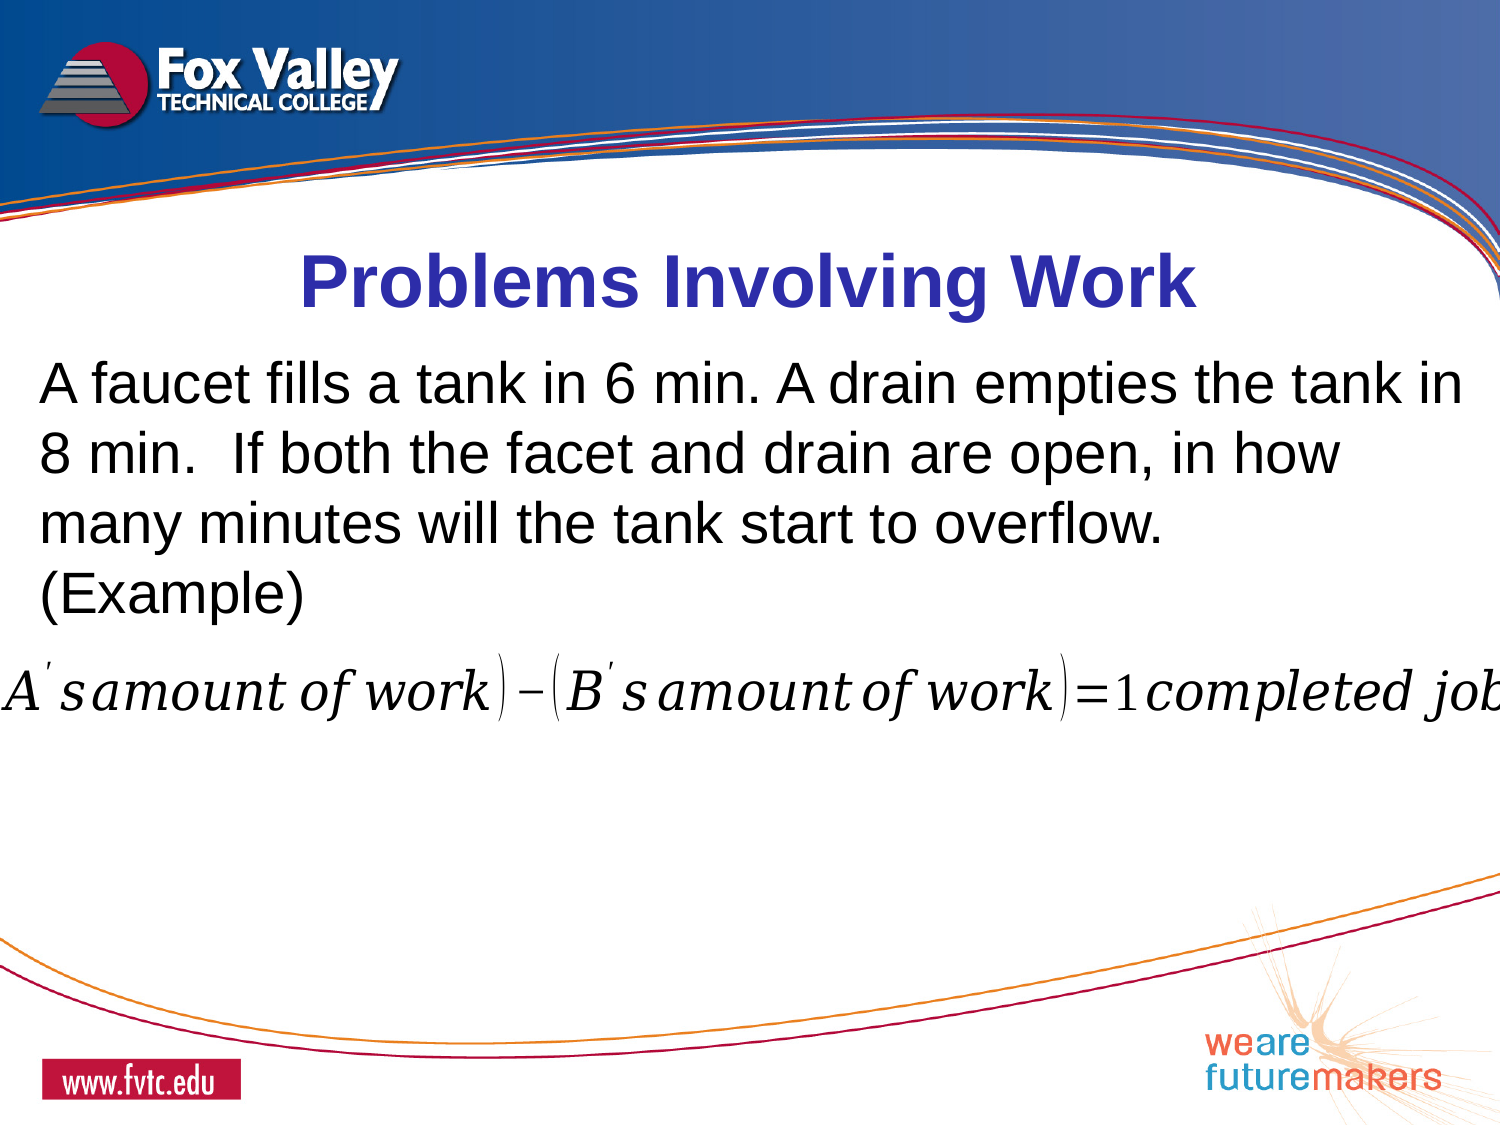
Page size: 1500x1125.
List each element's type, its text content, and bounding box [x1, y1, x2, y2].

picture [1488, 684, 1500, 708]
picture [0, 0, 1500, 1125]
text_box A faucet fills a tank in 6 min. A drain empties the tank in 8 min. If both the facet and drain are open, in how many minutes will the tank start to overflow. (Example) [24, 337, 1488, 633]
text_box Problems Involving Work [284, 224, 1214, 330]
